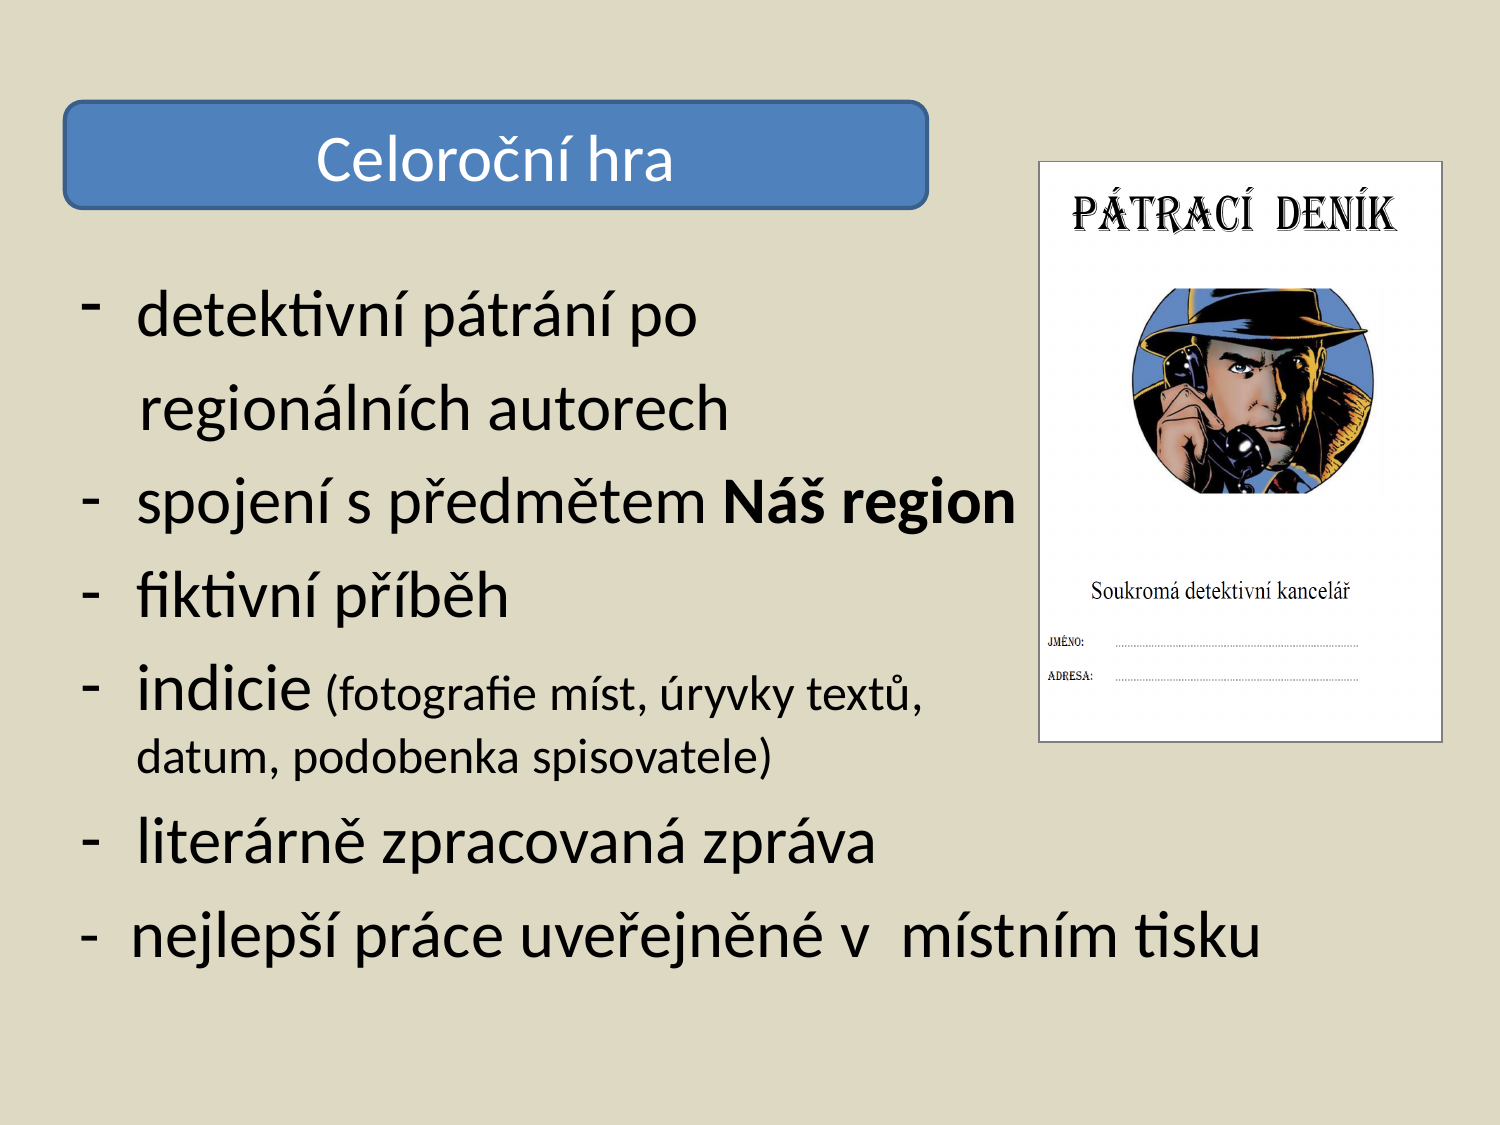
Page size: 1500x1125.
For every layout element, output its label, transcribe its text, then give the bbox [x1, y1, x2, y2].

picture [1039, 161, 1442, 742]
list detektivní pátrání po regionálních autorech spojení s předmětem Náš region fiktivní příběh indicie (fotografie míst, úryvky textů, datum, podobenka spisovatele) literárně zpracovaná zpráva - nejlepší práce uveřejněné v místním tisku [64, 262, 1341, 1006]
text_box Celoroční hra [62, 99, 930, 211]
